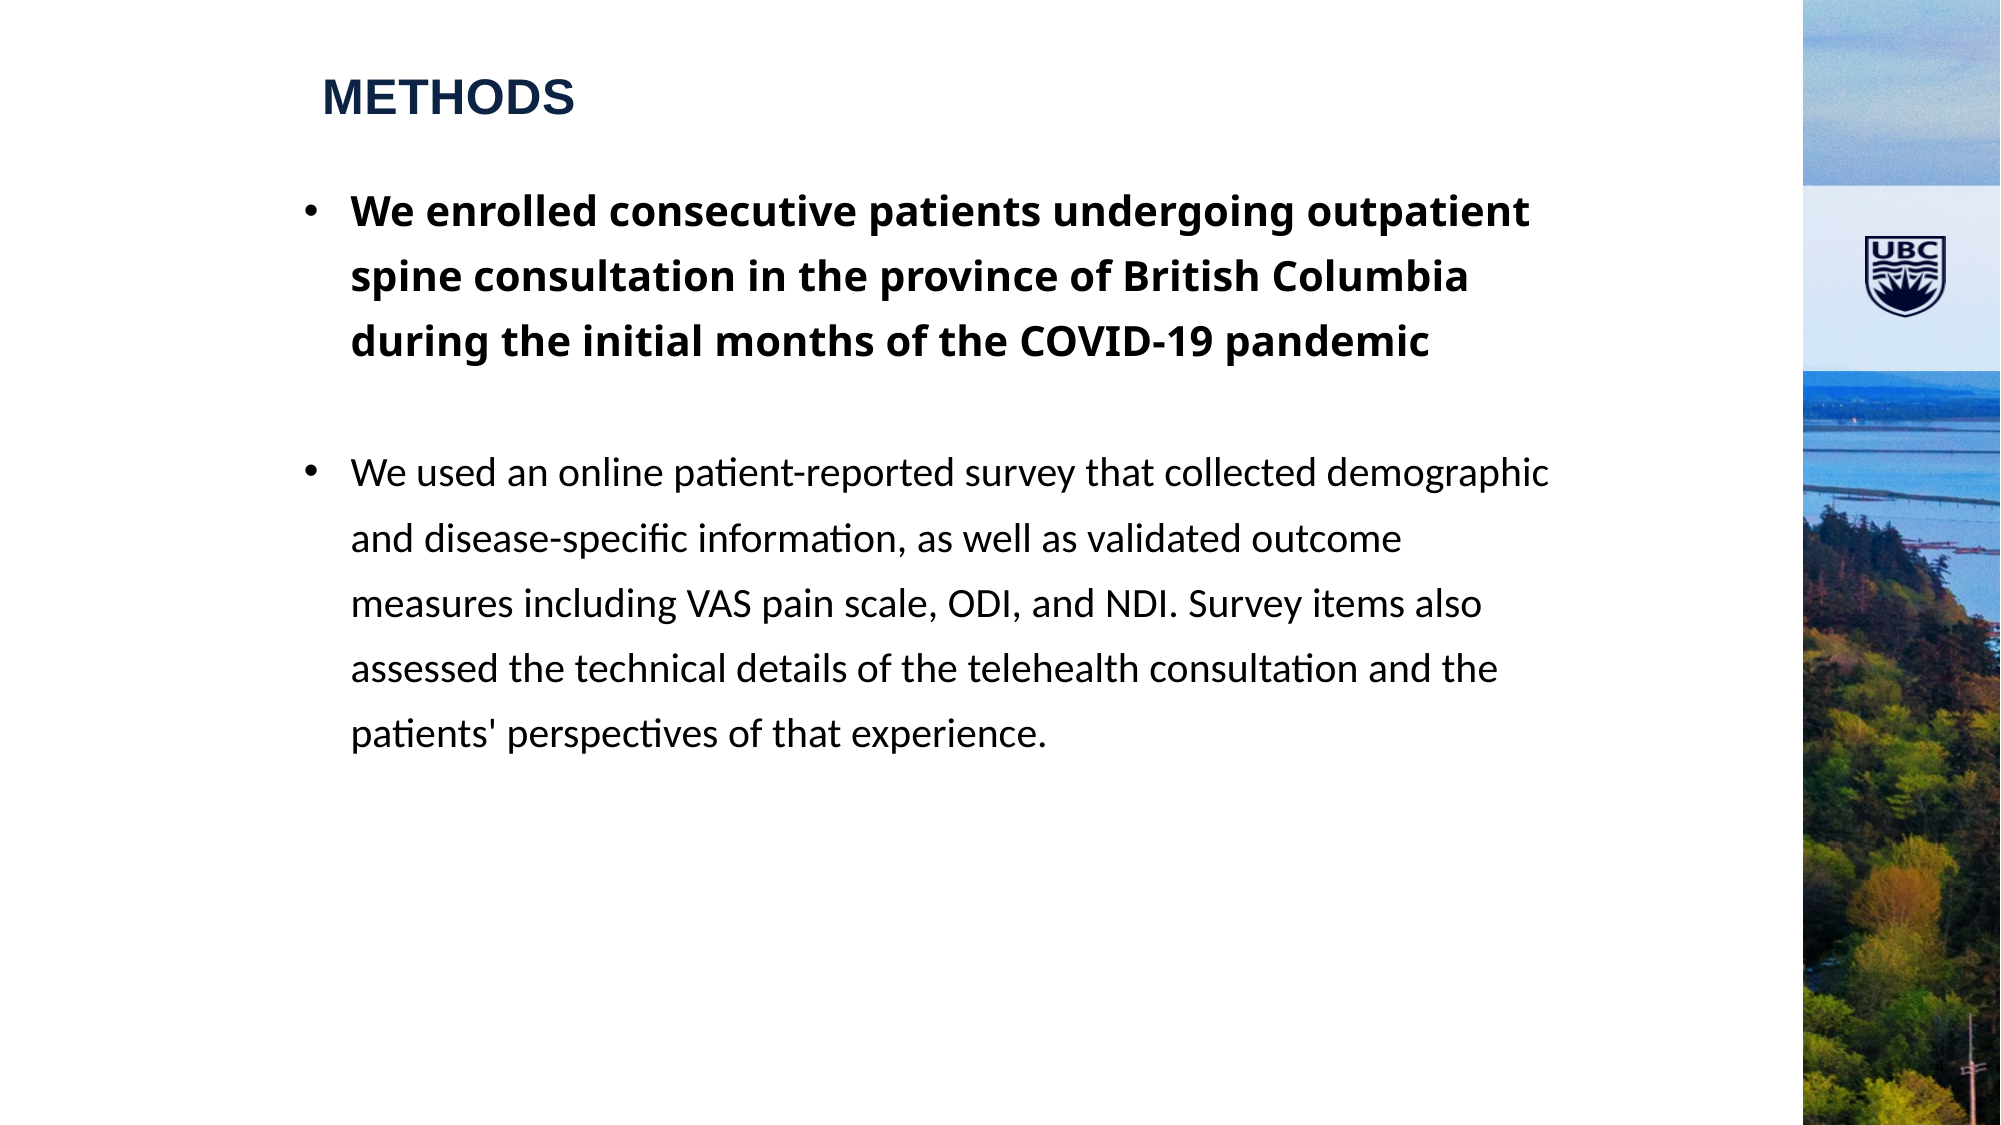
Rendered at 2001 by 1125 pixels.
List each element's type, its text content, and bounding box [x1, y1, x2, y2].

list We enrolled consecutive patients undergoing outpatient spine consultation in the province of British Columbia during the initial months of the COVID-19 pandemic We used an online patient-reported survey that collected demographic and disease-specific information, as well as validated outcome measures including VAS pain scale, ODI, and NDI. Survey items also assessed the technical details of the telehealth consultation and the patients' perspectives of that experience. [303, 120, 1561, 1005]
picture [1865, 236, 1946, 318]
picture [1803, 372, 2000, 1125]
list Methods [322, 51, 1579, 155]
picture [1803, 0, 2000, 185]
